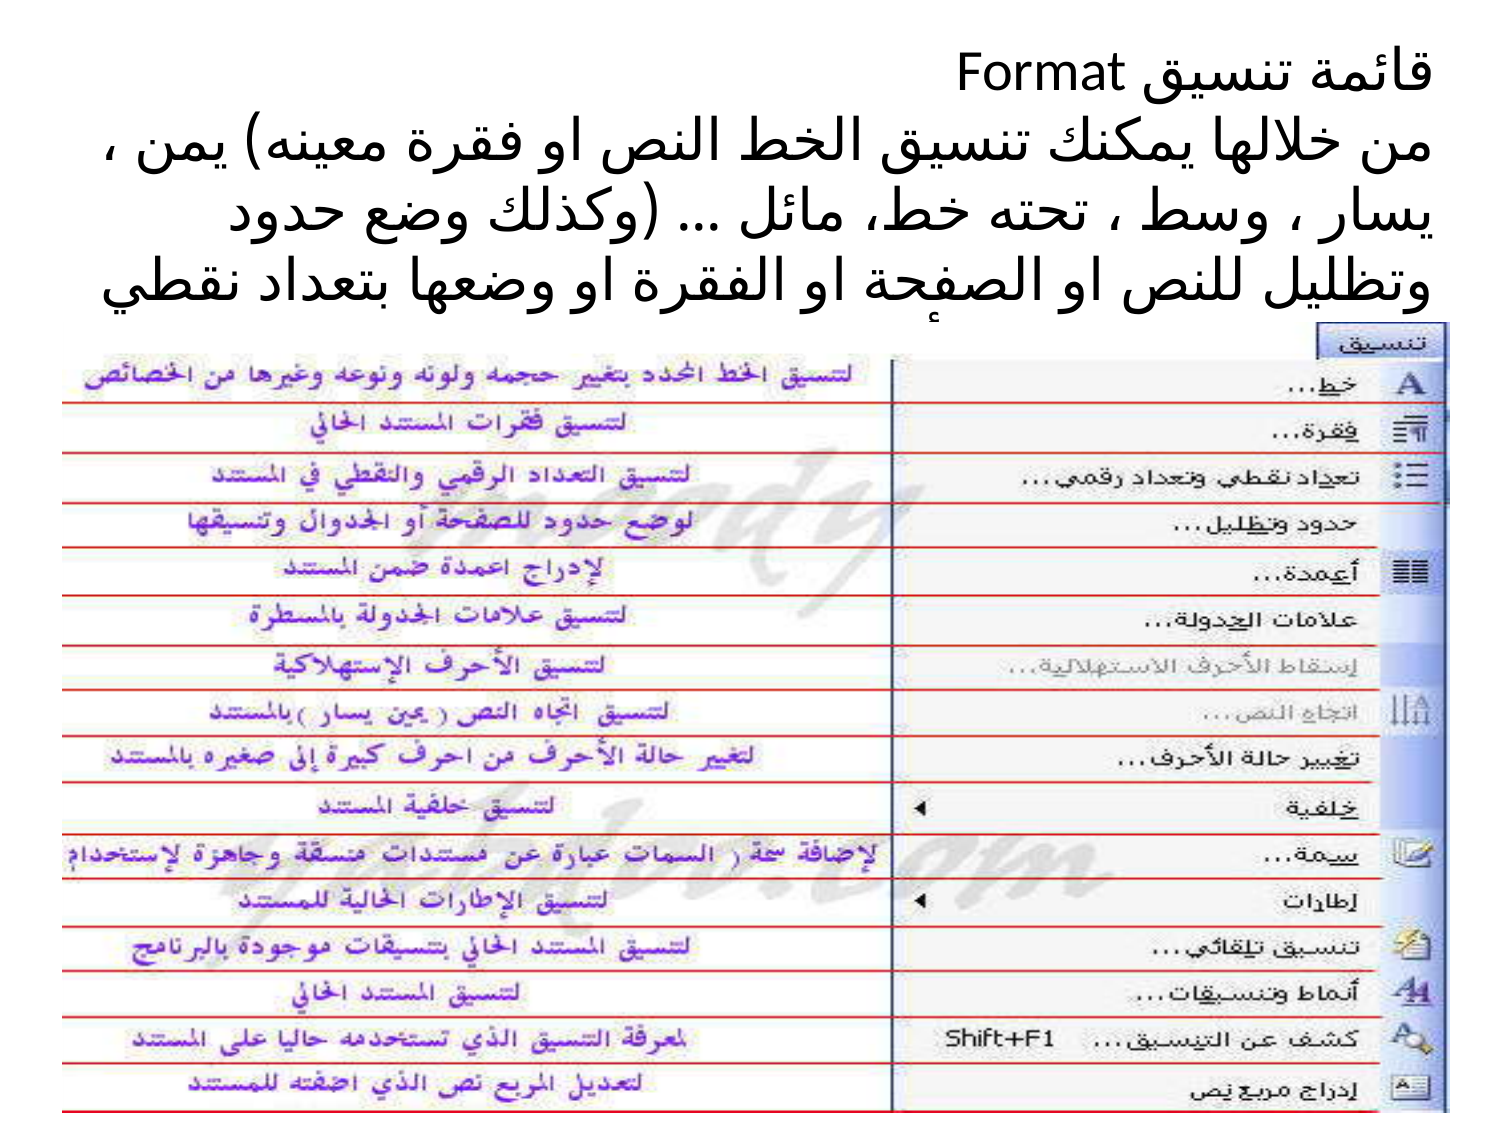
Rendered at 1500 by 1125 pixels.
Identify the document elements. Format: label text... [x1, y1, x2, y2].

picture [62, 322, 1451, 1113]
text_box قائمة تنسيق Format من خلالها يمكنك تنسيق الخط النص او فقرة معينه) يمن ، يسار ، وسط ، تحته خط، مائل ... (وكذلك وضع حدود وتظليل للنص او الصفحة او الفقرة او وضعها بتعداد نقطي او رقمي ، كما تمكننا أيضا من عمل خلفية للمستند [37, 24, 1450, 390]
